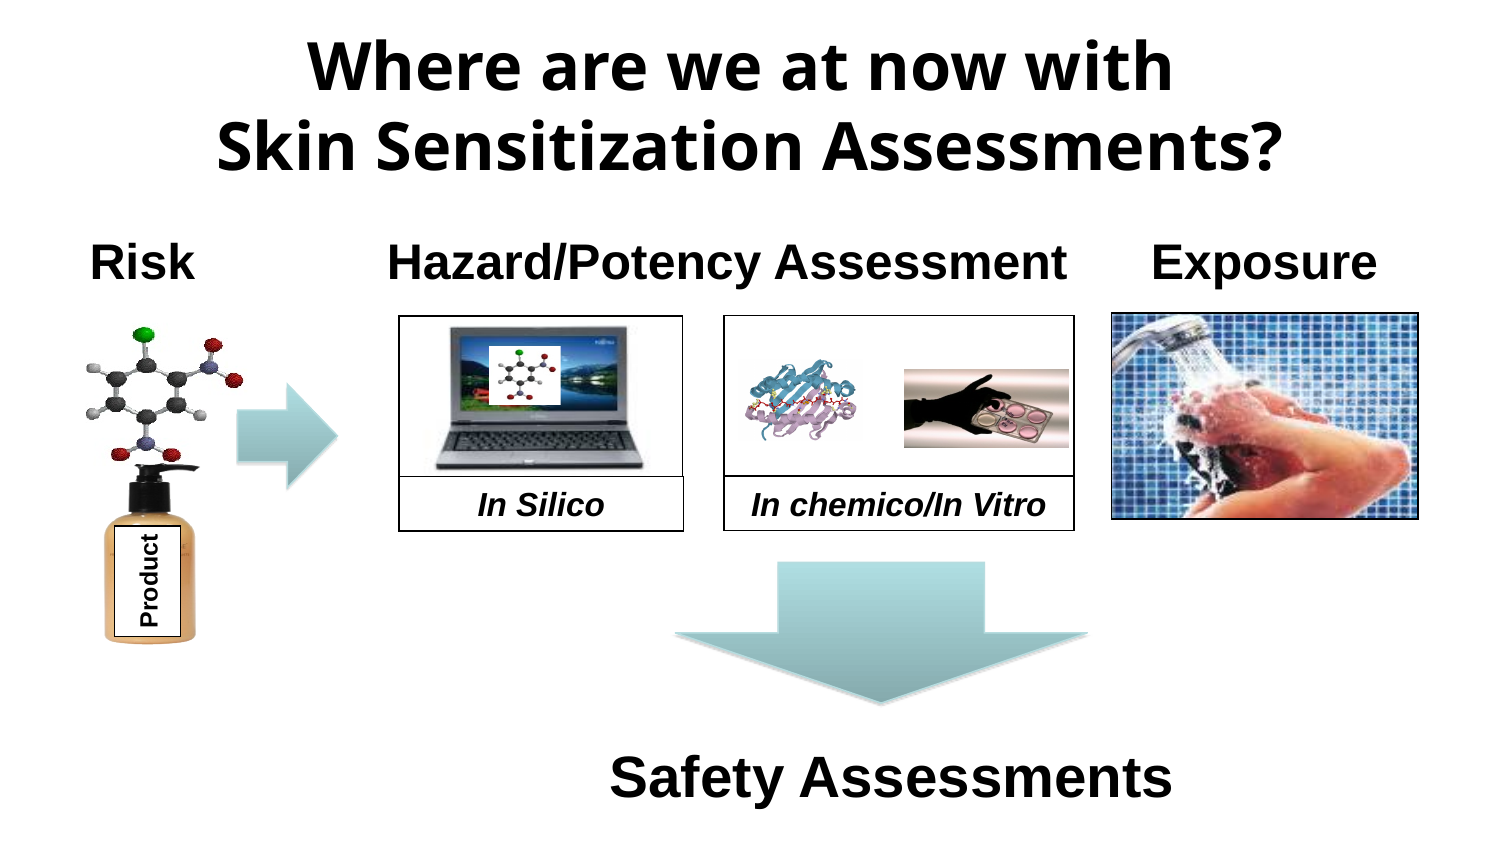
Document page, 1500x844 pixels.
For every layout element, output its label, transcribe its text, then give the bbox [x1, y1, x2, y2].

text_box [399, 316, 682, 477]
text_box Hazard/Potency Assessment [372, 221, 1097, 297]
picture [1112, 313, 1418, 519]
text_box [263, 384, 338, 488]
picture [62, 317, 259, 476]
text_box Exposure [1136, 221, 1394, 297]
text_box Risk [74, 221, 224, 297]
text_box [723, 303, 1075, 542]
text_box In Silico [398, 482, 684, 531]
text_box [675, 562, 1088, 704]
title Where are we at now with Skin Sensitization Assessments? [74, 33, 1426, 175]
text_box Safety Assessments [594, 731, 1207, 816]
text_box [90, 459, 217, 647]
